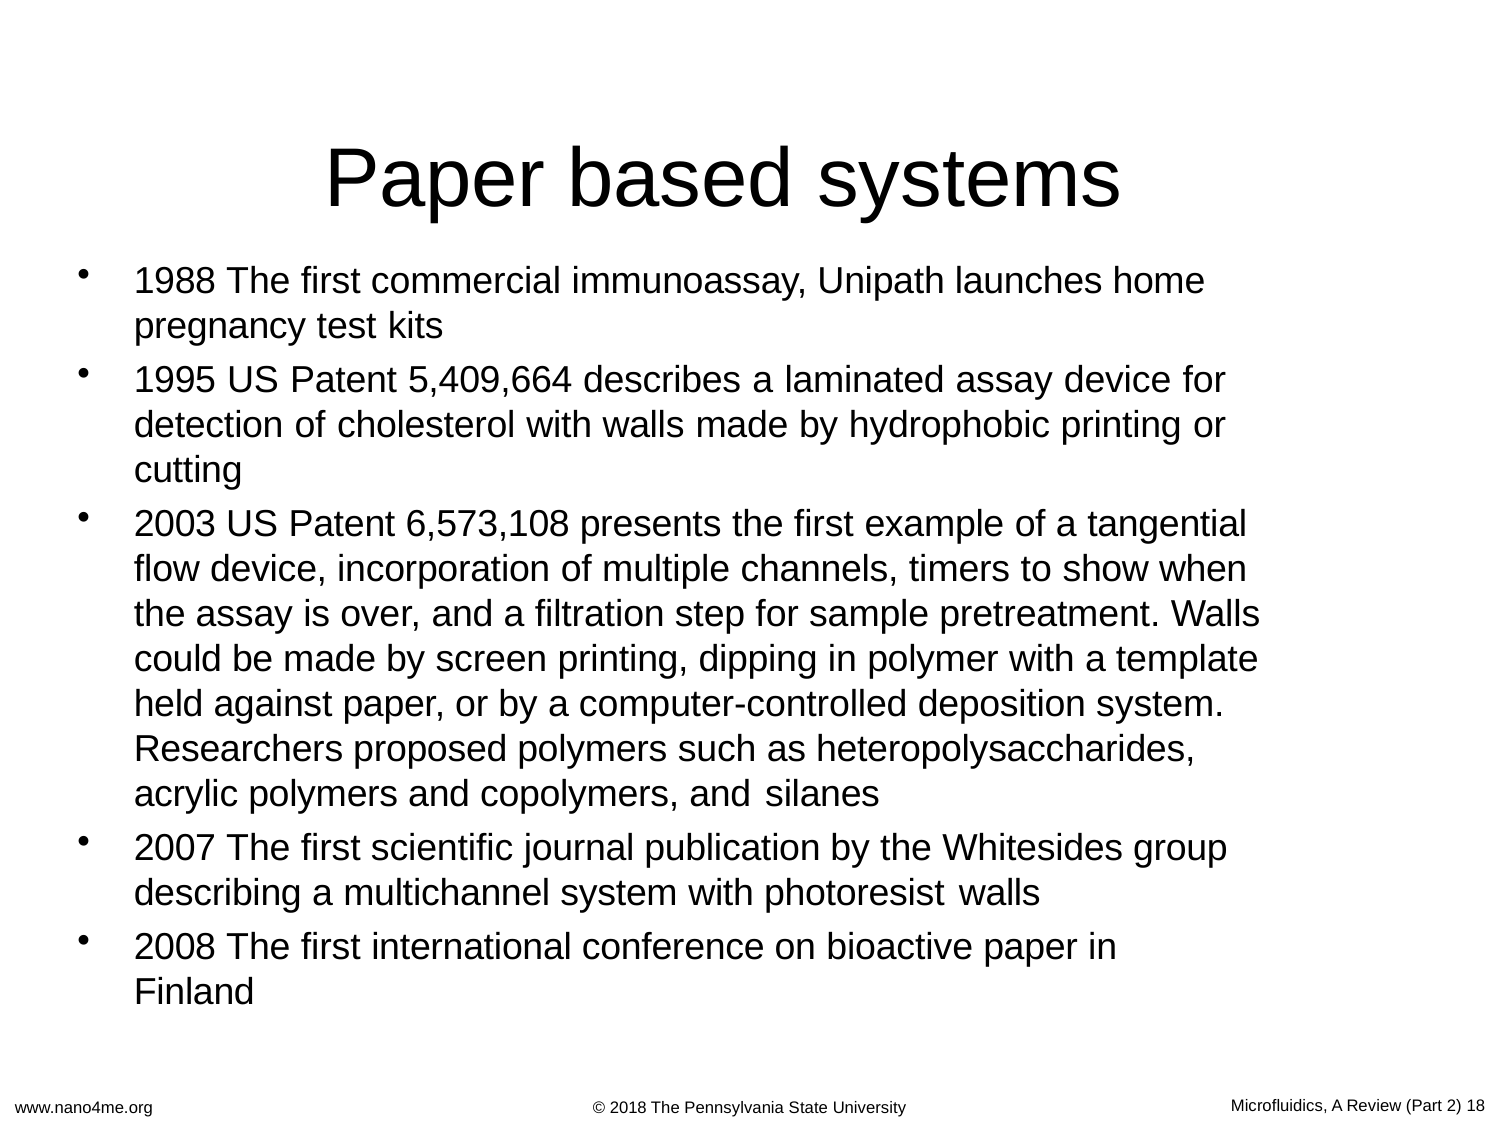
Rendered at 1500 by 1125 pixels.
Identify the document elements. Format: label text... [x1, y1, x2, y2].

text_box 1988 The first commercial immunoassay, Unipath launches home pregnancy test kits 1995 US Patent 5,409,664 describes a laminated assay device for detection of cholesterol with walls made by hydrophobic printing or cutting 2003 US Patent 6,573,108 presents the first example of a tangential flow device, incorporation of multiple channels, timers to show when the assay is over, and a filtration step for sample pretreatment. Walls could be made by screen printing, dipping in polymer with a template held against paper, or by a computer-controlled deposition system. Researchers proposed polymers such as heteropolysaccharides, acrylic polymers and copolymers, and silanes 2007 The first scientific journal publication by the Whitesides group describing a multichannel system with photoresist walls 2008 The first international conference on bioactive paper in Finland [75, 254, 1276, 1013]
title Paper based systems [322, 120, 1128, 254]
